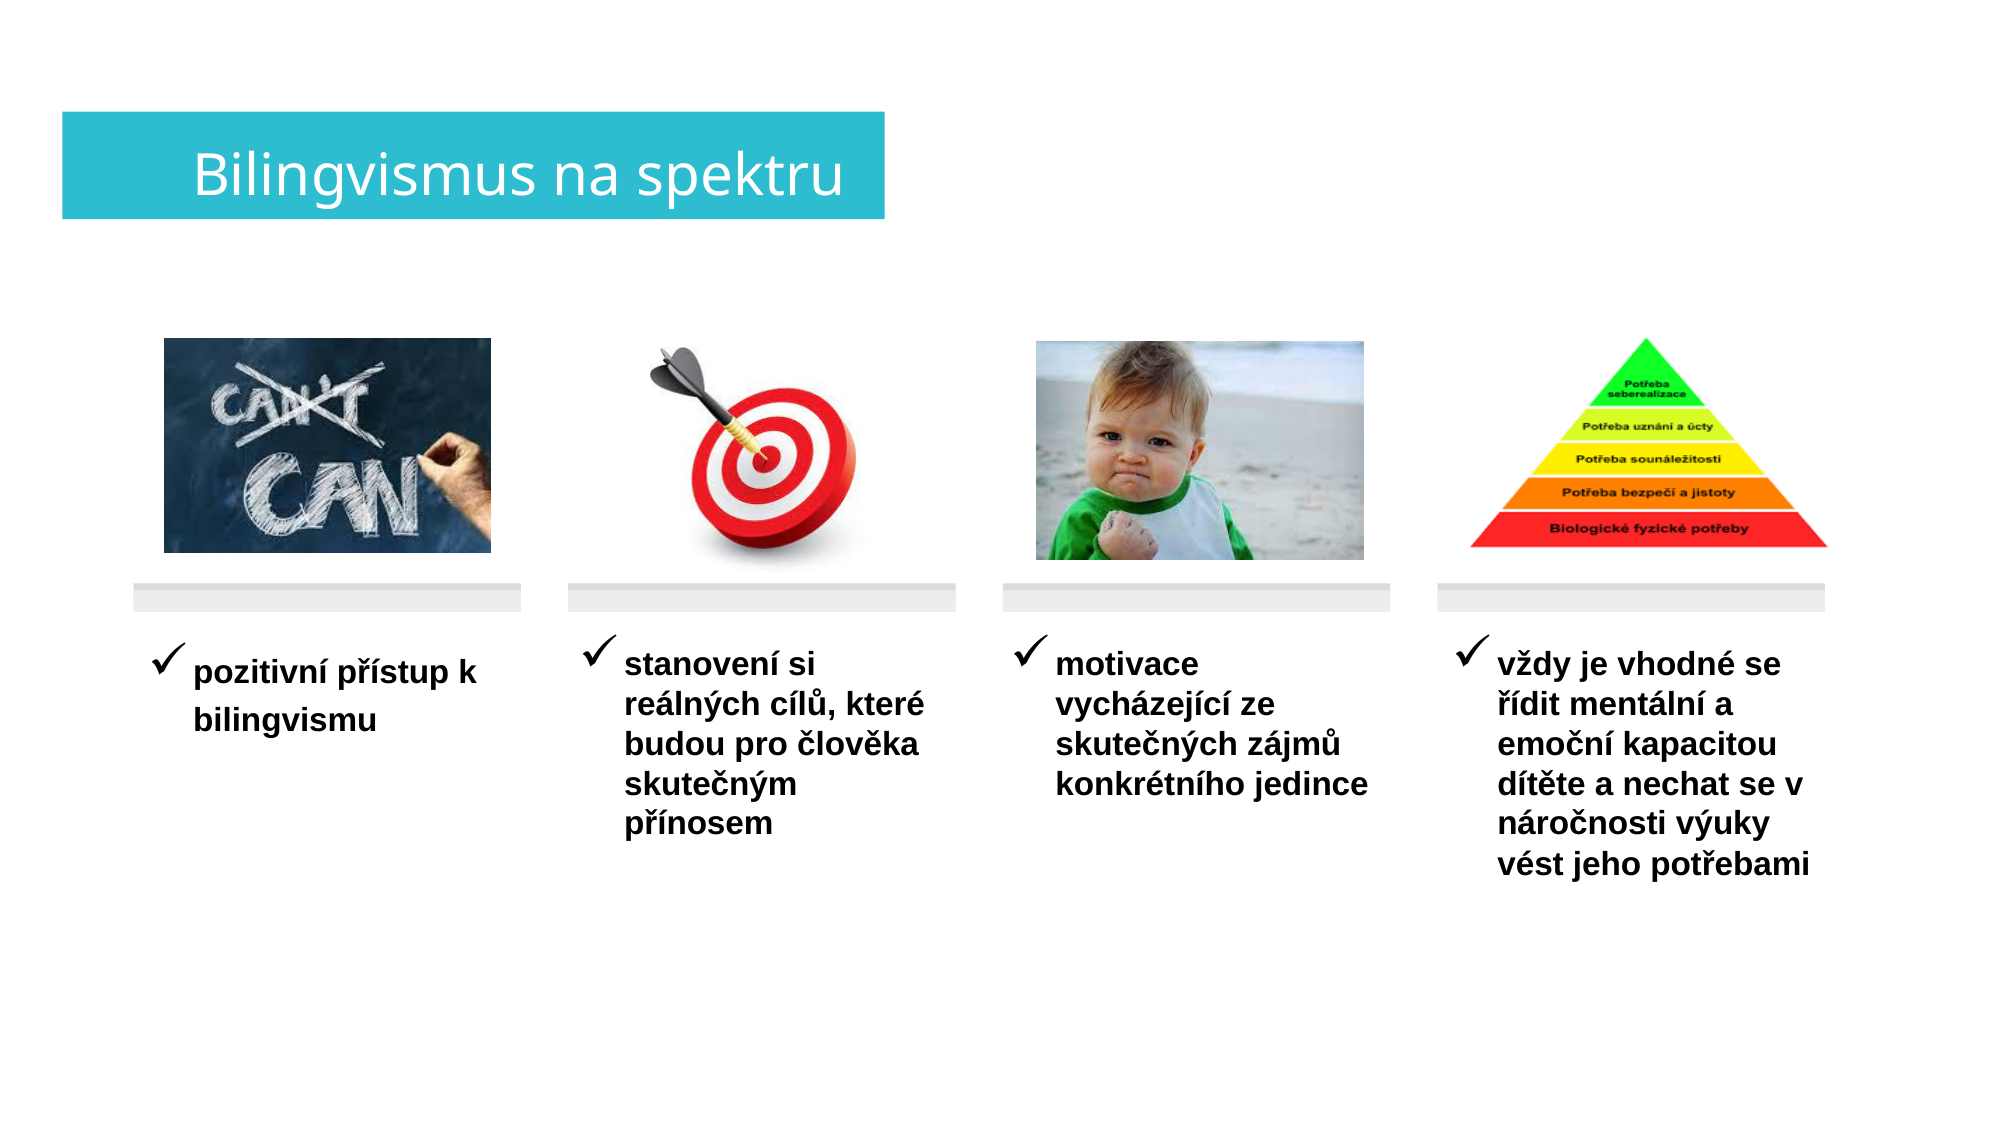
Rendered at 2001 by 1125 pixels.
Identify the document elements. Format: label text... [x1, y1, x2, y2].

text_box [133, 583, 521, 612]
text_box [1002, 583, 1391, 612]
text_box stanovení si reálných cílů, které budou pro člověka skutečným přínosem [564, 641, 952, 842]
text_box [1437, 583, 1825, 612]
text_box pozitivní přístup k bilingvismu [133, 641, 521, 738]
picture [650, 347, 877, 575]
text_box motivace vycházející ze skutečných zájmů konkrétního jedince [995, 641, 1384, 802]
text_box Bilingvismus na spektru [62, 111, 885, 220]
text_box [568, 583, 956, 612]
picture [163, 337, 491, 553]
picture [1036, 341, 1364, 560]
text_box vždy je vhodné se řídit mentální a emoční kapacitou dítěte a nechat se v náročnosti výuky vést jeho potřebami [1437, 641, 1825, 882]
picture [1462, 332, 1836, 554]
